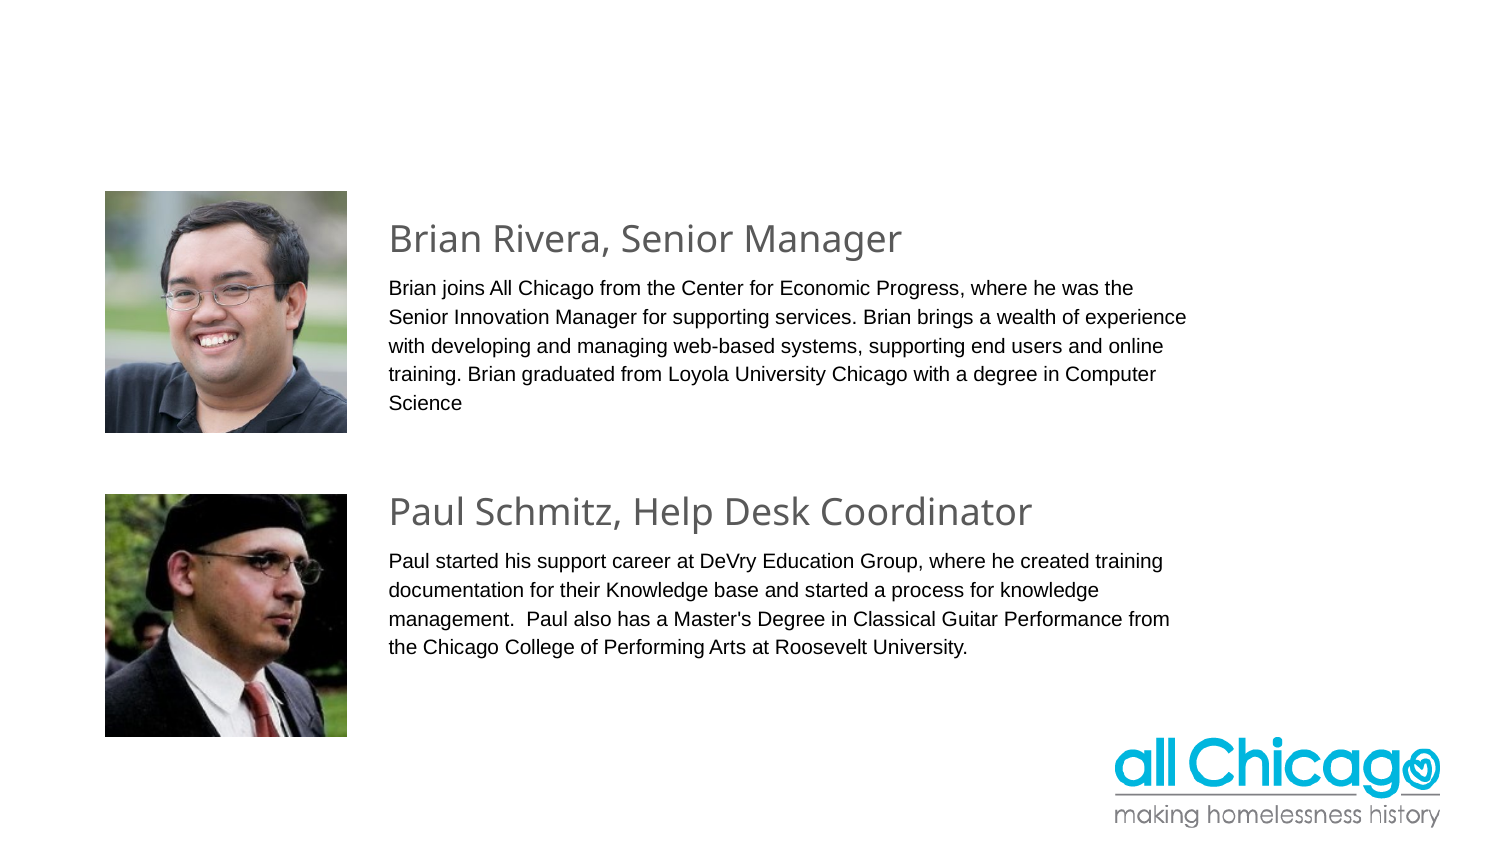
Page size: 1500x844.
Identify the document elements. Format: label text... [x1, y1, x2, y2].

picture [104, 190, 348, 434]
picture [104, 494, 348, 737]
picture [1115, 737, 1440, 828]
text_box Brian Rivera, Senior Manager [373, 192, 1157, 275]
text_box Paul started his support career at DeVry Education Group, where he created training documentation for their Knowledge base and started a process for knowledge management. Paul also has a Master's Degree in Classical Guitar Performance from the Chicago College of Performing Arts at Roosevelt University. [373, 529, 1208, 676]
text_box Brian joins All Chicago from the Center for Economic Progress, where he was the Senior Innovation Manager for supporting services. Brian brings a wealth of experience with developing and managing web-based systems, supporting end users and online training. Brian graduated from Loyola University Chicago with a degree in Computer Science [373, 256, 1208, 403]
text_box Paul Schmitz, Help Desk Coordinator [373, 465, 1157, 548]
